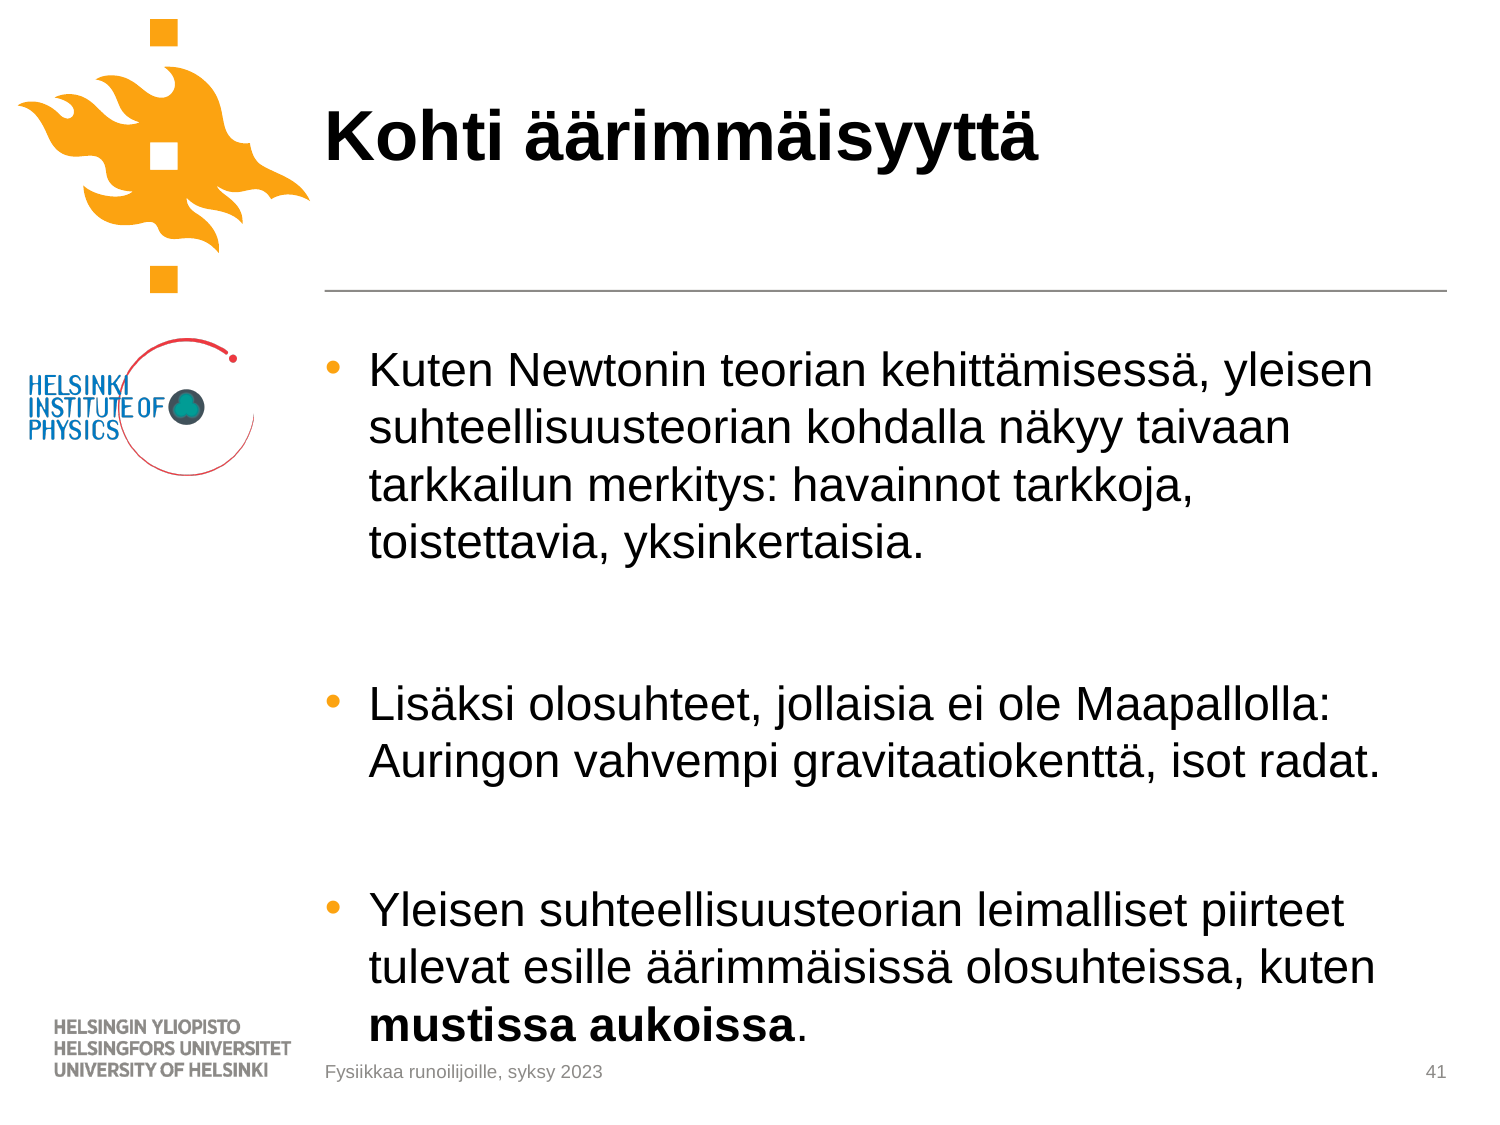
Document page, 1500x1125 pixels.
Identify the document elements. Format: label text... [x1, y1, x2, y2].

title Kohti äärimmäisyyttä [324, 90, 1447, 279]
list Kuten Newtonin teorian kehittämisessä, yleisen suhteellisuusteorian kohdalla näkyy taivaan tarkkailun merkitys: havainnot tarkkoja, toistettavia, yksinkertaisia. Lisäksi olosuhteet, jollaisia ei ole Maapallolla: Auringon vahvempi gravitaatiokenttä, isot radat. Yleisen suhteellisuusteorian leimalliset piirteet tulevat esille äärimmäisissä olosuhteissa, kuten mustissa aukoissa. [324, 338, 1447, 1053]
slide_number 41 [1376, 1011, 1447, 1083]
picture [53, 1017, 292, 1079]
footer Fysiikkaa runoilijoille, syksy 2023 [324, 1058, 1069, 1083]
